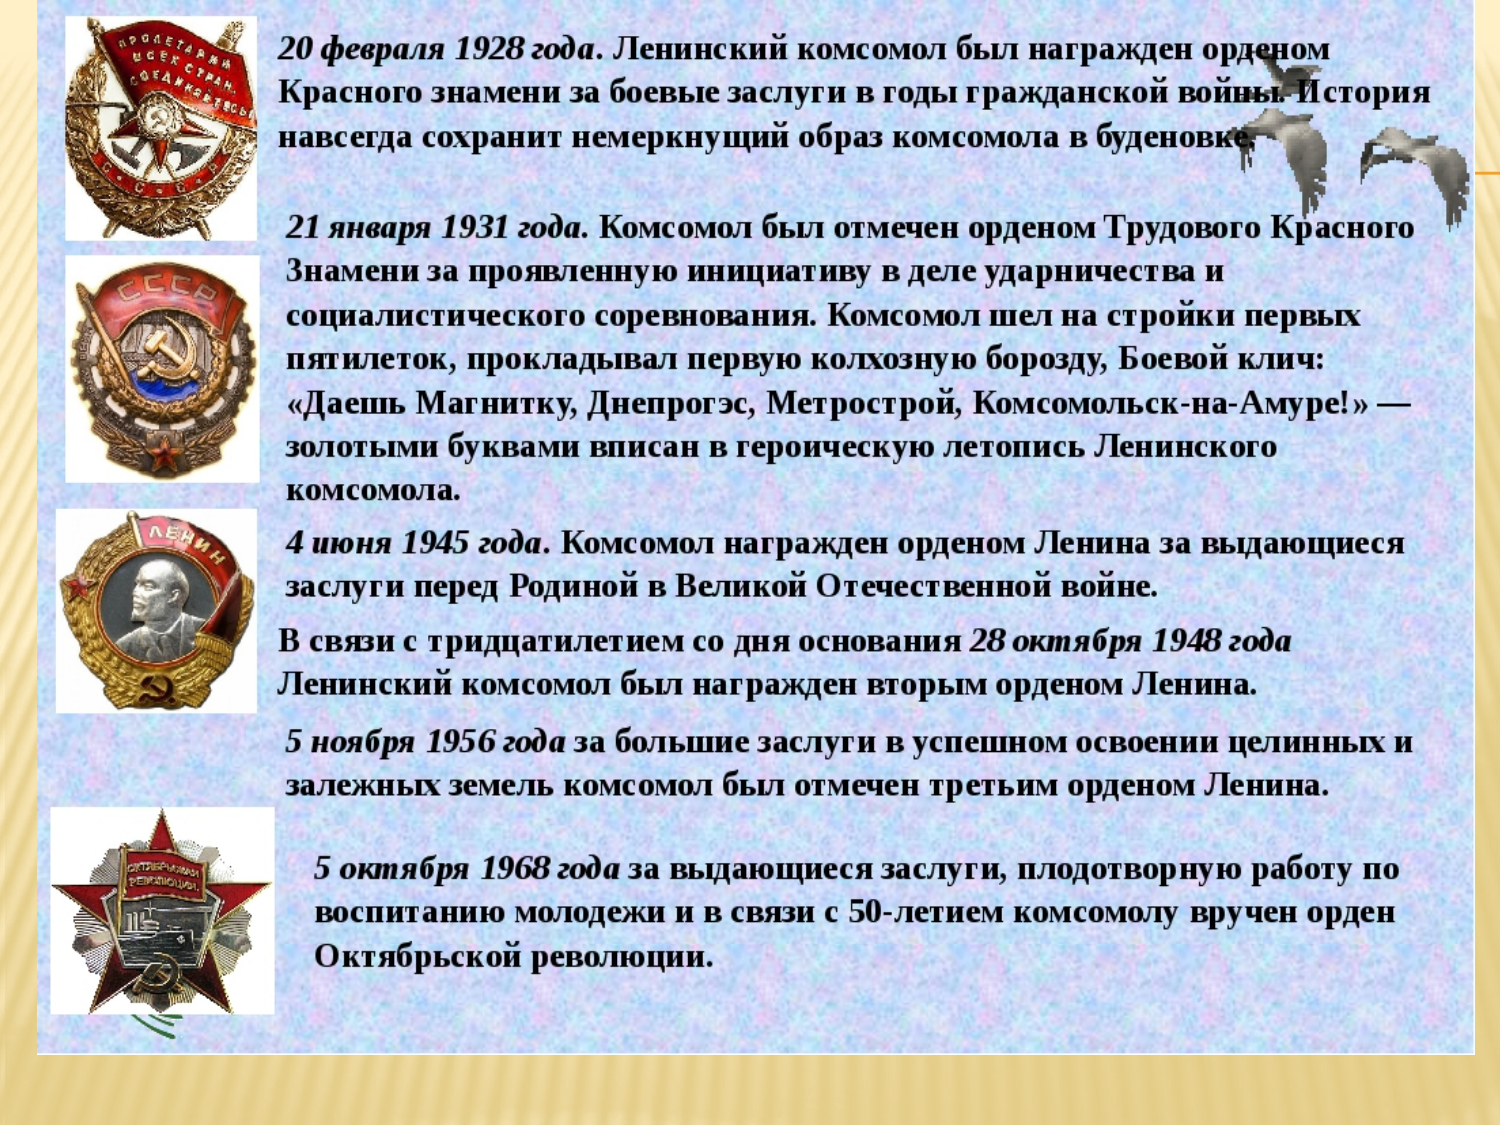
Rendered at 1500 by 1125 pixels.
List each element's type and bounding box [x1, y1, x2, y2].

list [37, 0, 1476, 1056]
